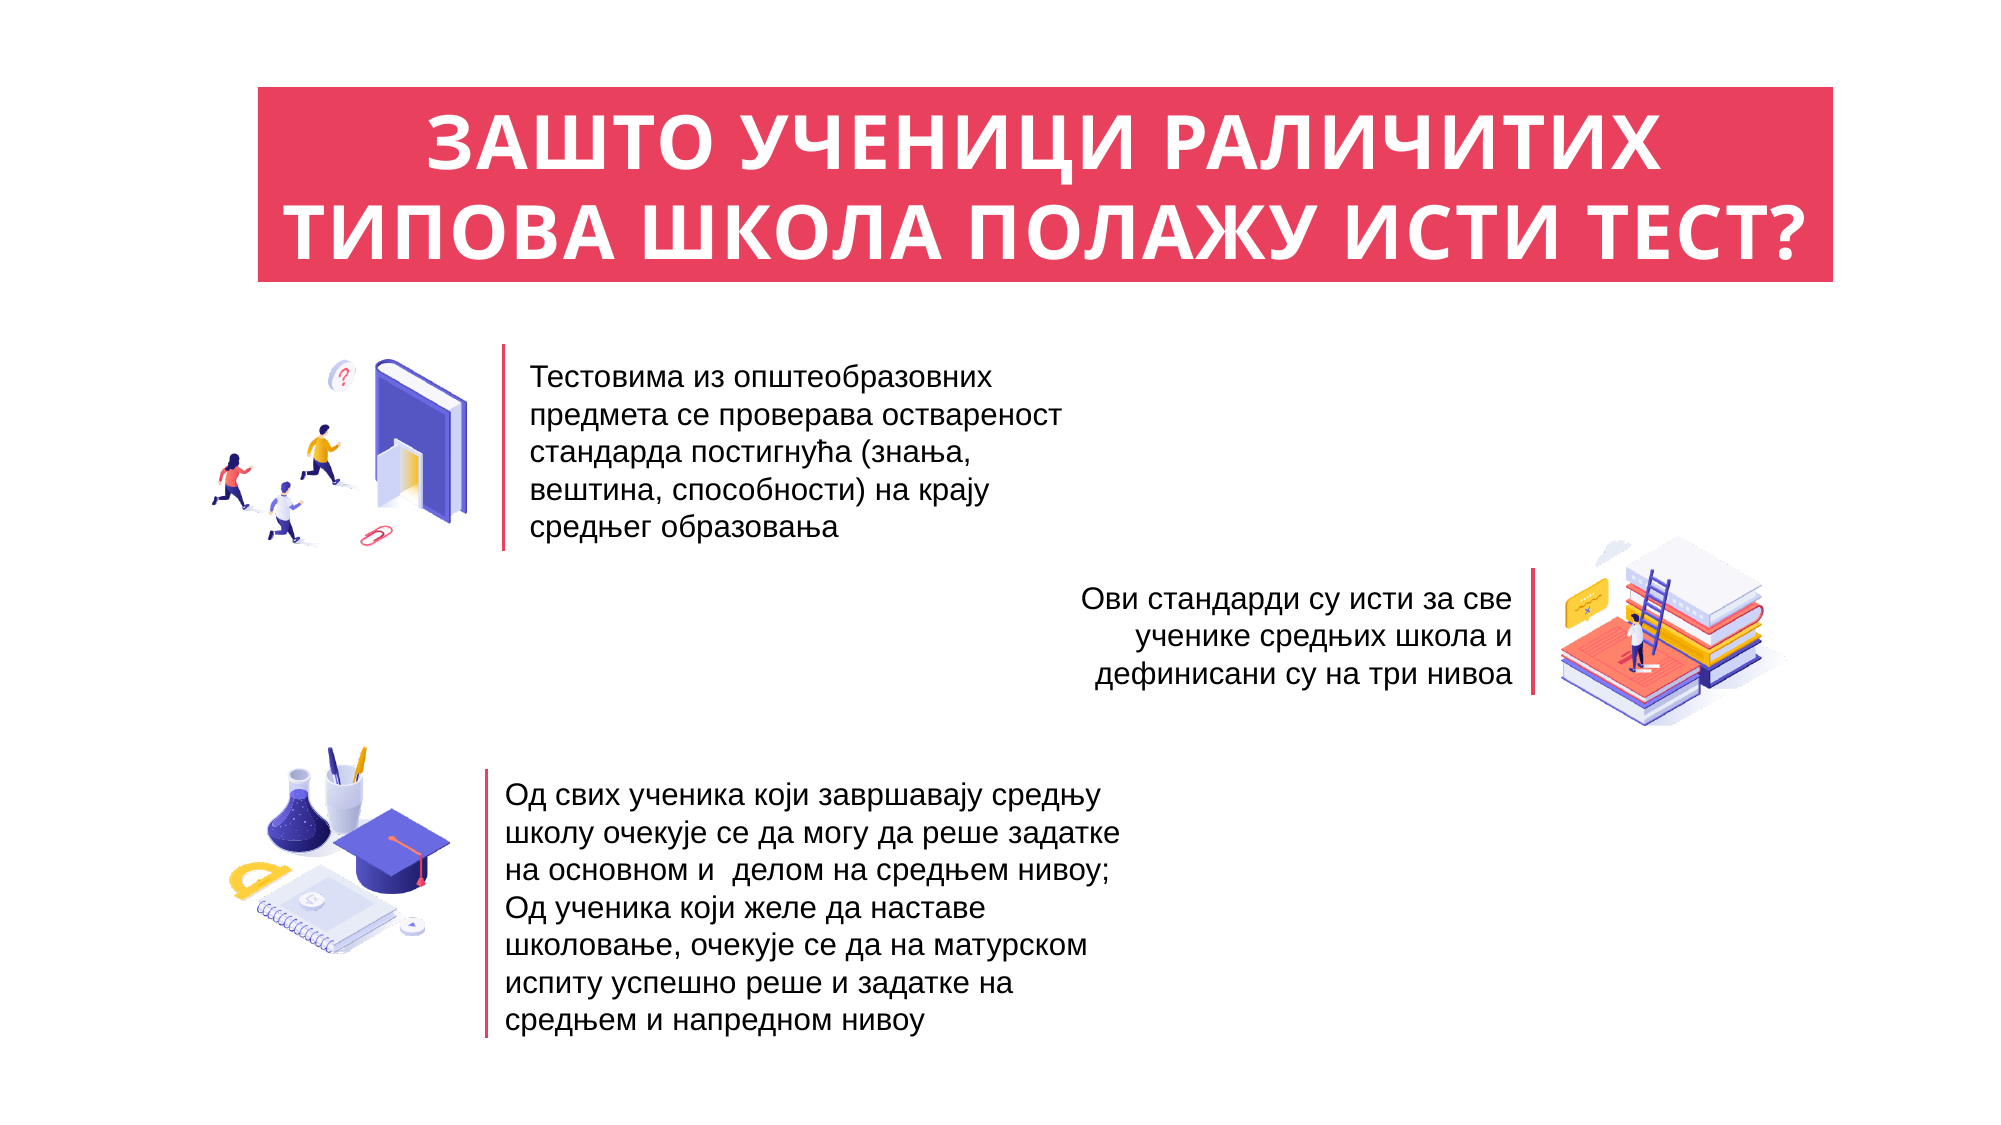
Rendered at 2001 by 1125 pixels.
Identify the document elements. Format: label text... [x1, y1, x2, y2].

text_box Тестовима из општеобразовних предмета се проверава оствареност стандарда постигнућа (знања, вештина, способности) на крају средњег образовања [514, 349, 1091, 552]
text_box Од свих ученика који завршавају средњу школу очекује се да могу да реше задатке на основном и делом на средњем нивоу; Од ученика који желе да наставе школовање, очекује се да на матурском испиту успешно реше и задатке на средњем и напредном нивоу [489, 767, 1149, 931]
text_box ЗАШТО УЧЕНИЦИ РАЛИЧИТИХ ТИПОВА ШКОЛА ПОЛАЖУ ИСТИ ТЕСТ? [257, 87, 1833, 282]
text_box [229, 741, 450, 954]
picture [1561, 536, 1788, 726]
text_box Ови стандарди су исти за све ученике средњих школа и дефинисани су на три нивоа [1056, 570, 1528, 736]
picture [212, 359, 467, 548]
